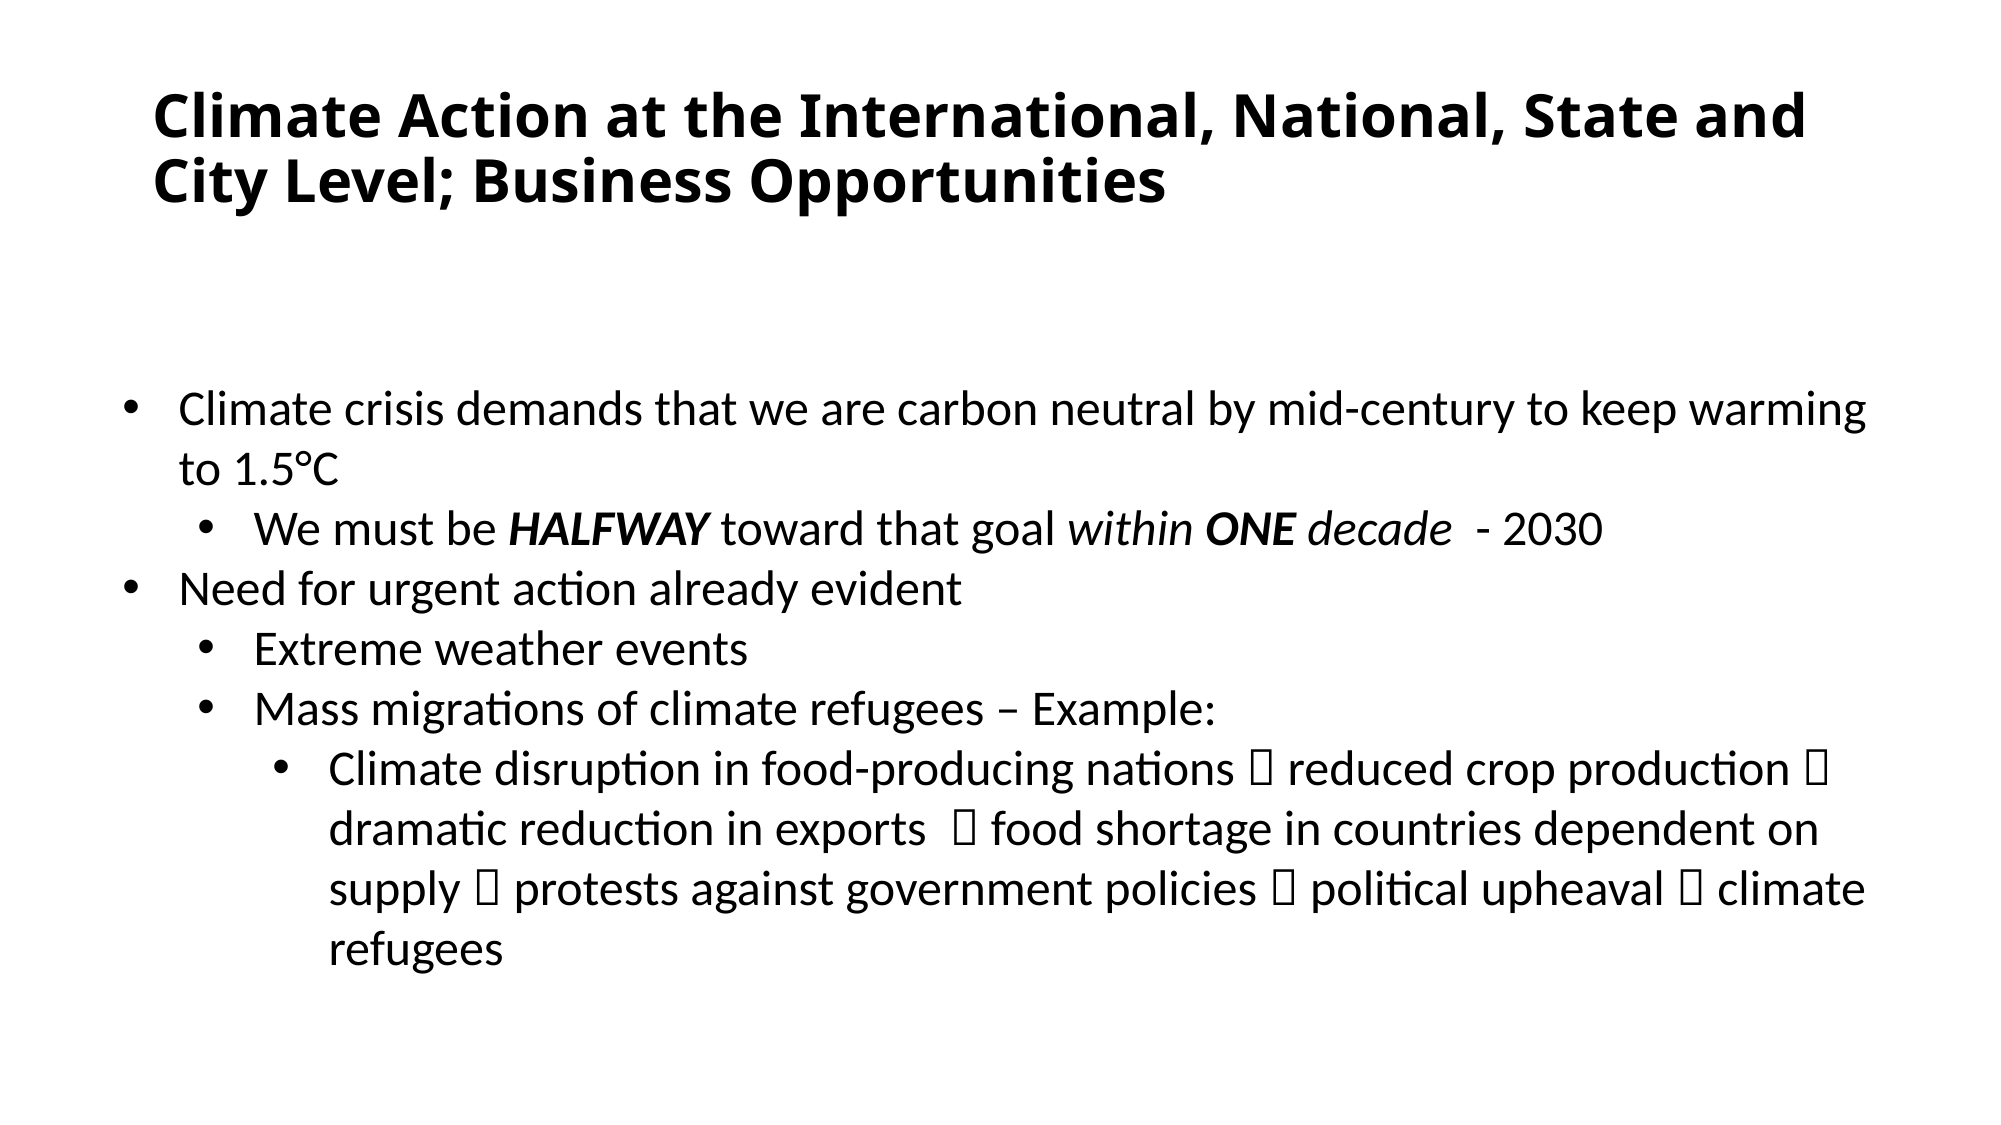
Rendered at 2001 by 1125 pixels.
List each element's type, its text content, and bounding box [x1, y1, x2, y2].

title Climate Action at the International, National, State and City Level; Business Opportunities [137, 78, 1863, 224]
text_box Climate crisis demands that we are carbon neutral by mid-century to keep warming to 1.5°C We must be HALFWAY toward that goal within ONE decade - 2030 Need for urgent action already evident Extreme weather events Mass migrations of climate refugees – Example: Climate disruption in food-producing nations  reduced crop production  dramatic reduction in exports  food shortage in countries dependent on supply  protests against government policies  political upheaval  climate refugees [107, 368, 1921, 1125]
